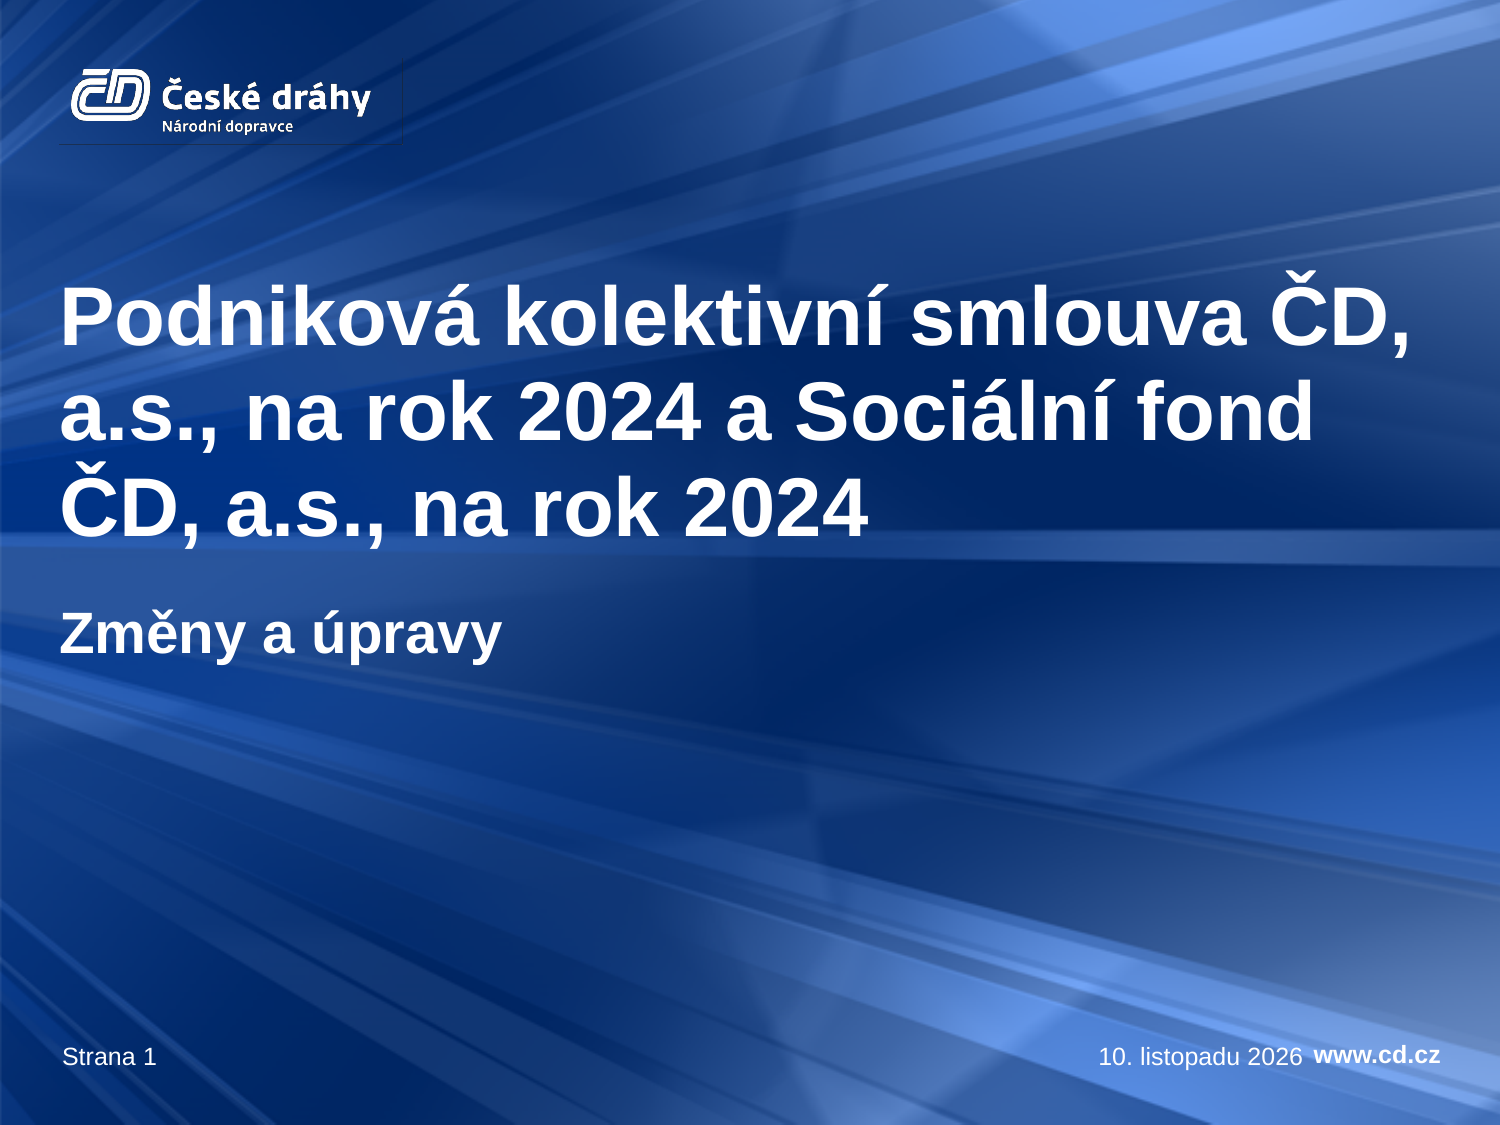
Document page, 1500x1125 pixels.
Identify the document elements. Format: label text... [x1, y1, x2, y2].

subtitle Změny a úpravy [59, 598, 1445, 877]
picture [0, 0, 1500, 1125]
slide_number 14. března 2024 [1009, 1011, 1304, 1071]
title Podniková kolektivní smlouva ČD, a.s., na rok 2024 a Sociální fond ČD, a.s., na rok 2024 [59, 265, 1441, 502]
slide_number Strana 1 [62, 1011, 246, 1071]
